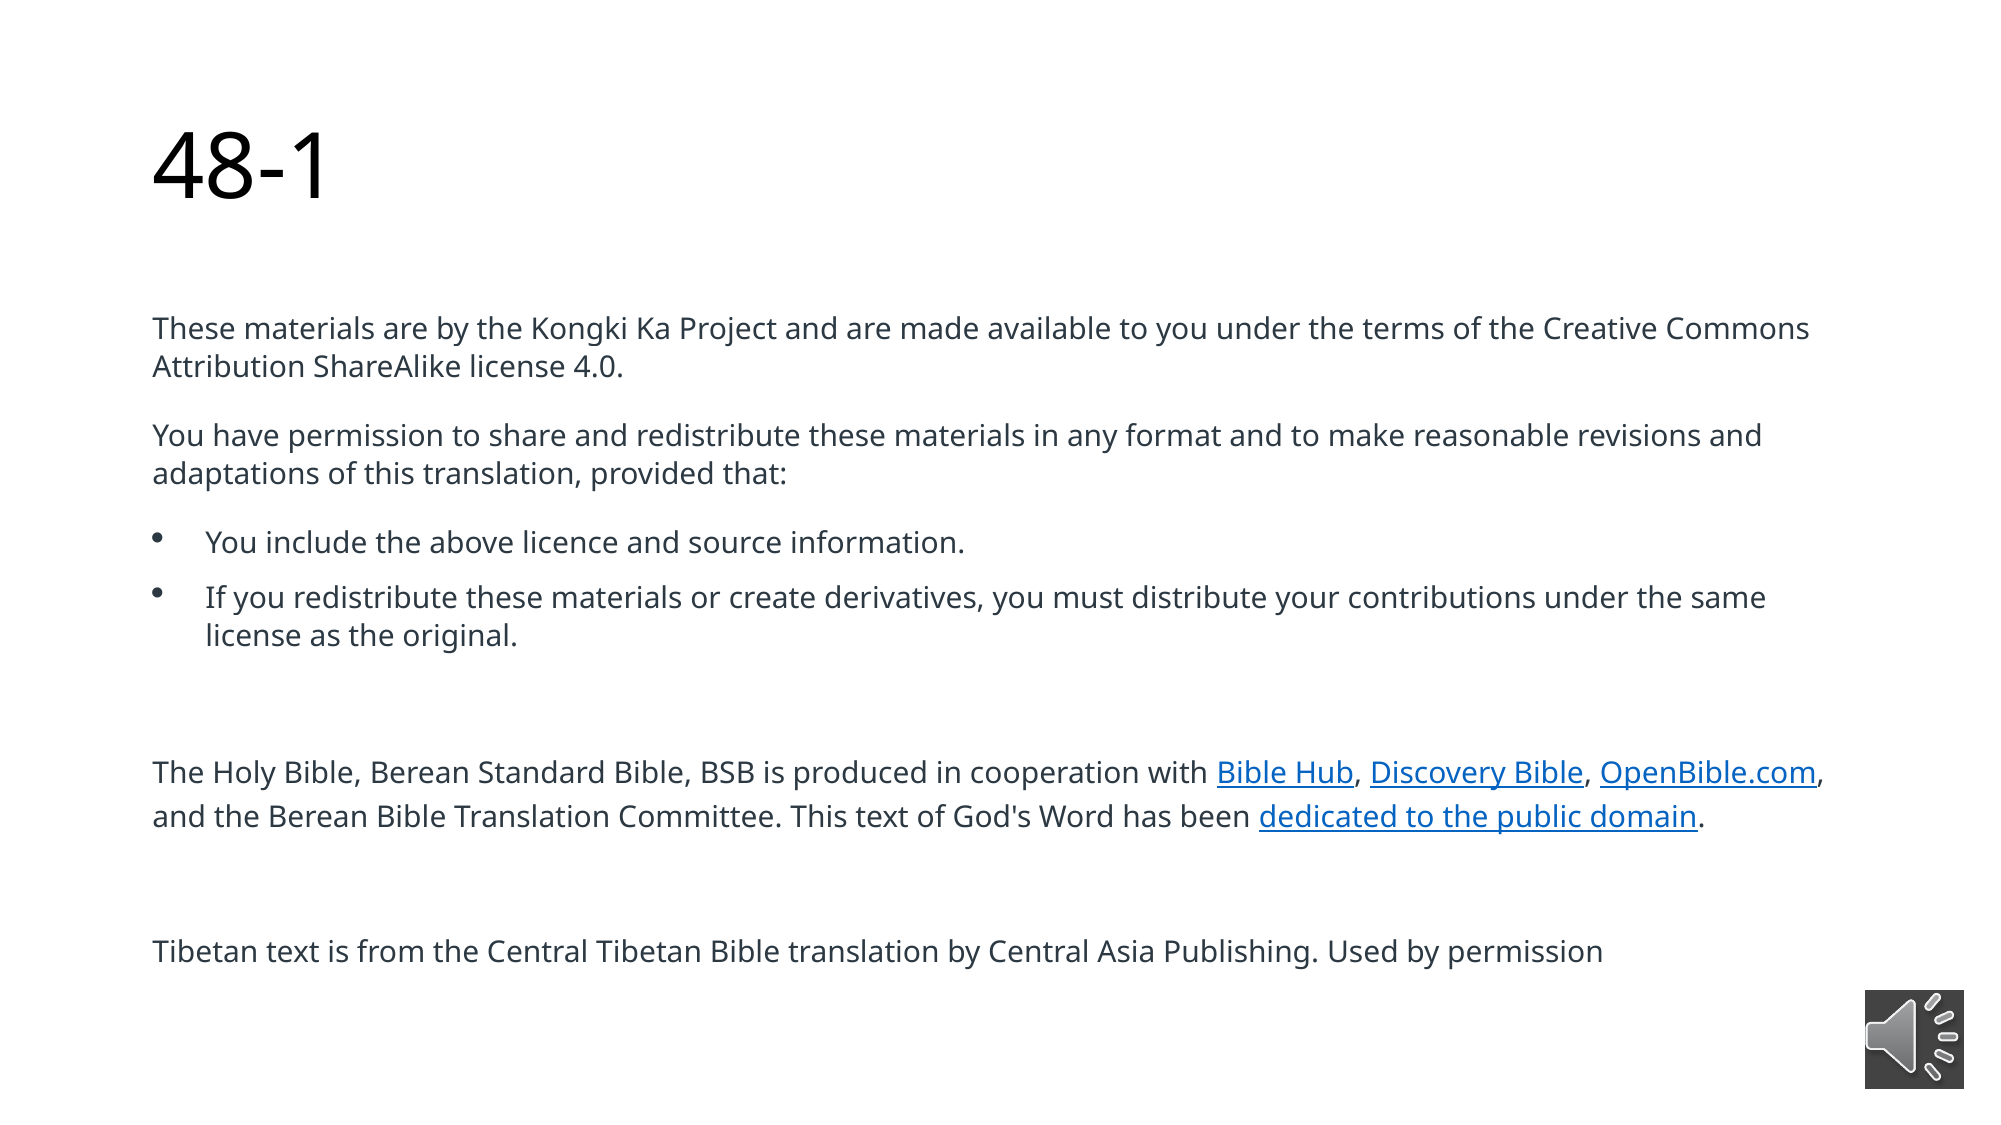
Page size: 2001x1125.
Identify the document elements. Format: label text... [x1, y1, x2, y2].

list These materials are by the Kongki Ka Project and are made available to you under the terms of the Creative Commons Attribution ShareAlike license 4.0. You have permission to share and redistribute these materials in any format and to make reasonable revisions and adaptations of this translation, provided that: You include the above licence and source information. If you redistribute these materials or create derivatives, you must distribute your contributions under the same license as the original. The Holy Bible, Berean Standard Bible, BSB is produced in cooperation with Bible Hub, Discovery Bible, OpenBible.com, and the Berean Bible Translation Committee. This text of God's Word has been dedicated to the public domain. Tibetan text is from the Central Tibetan Bible translation by Central Asia Publishing. Used by permission [137, 299, 1863, 1014]
picture [1864, 989, 1965, 1090]
title 48-1 [137, 59, 1863, 278]
